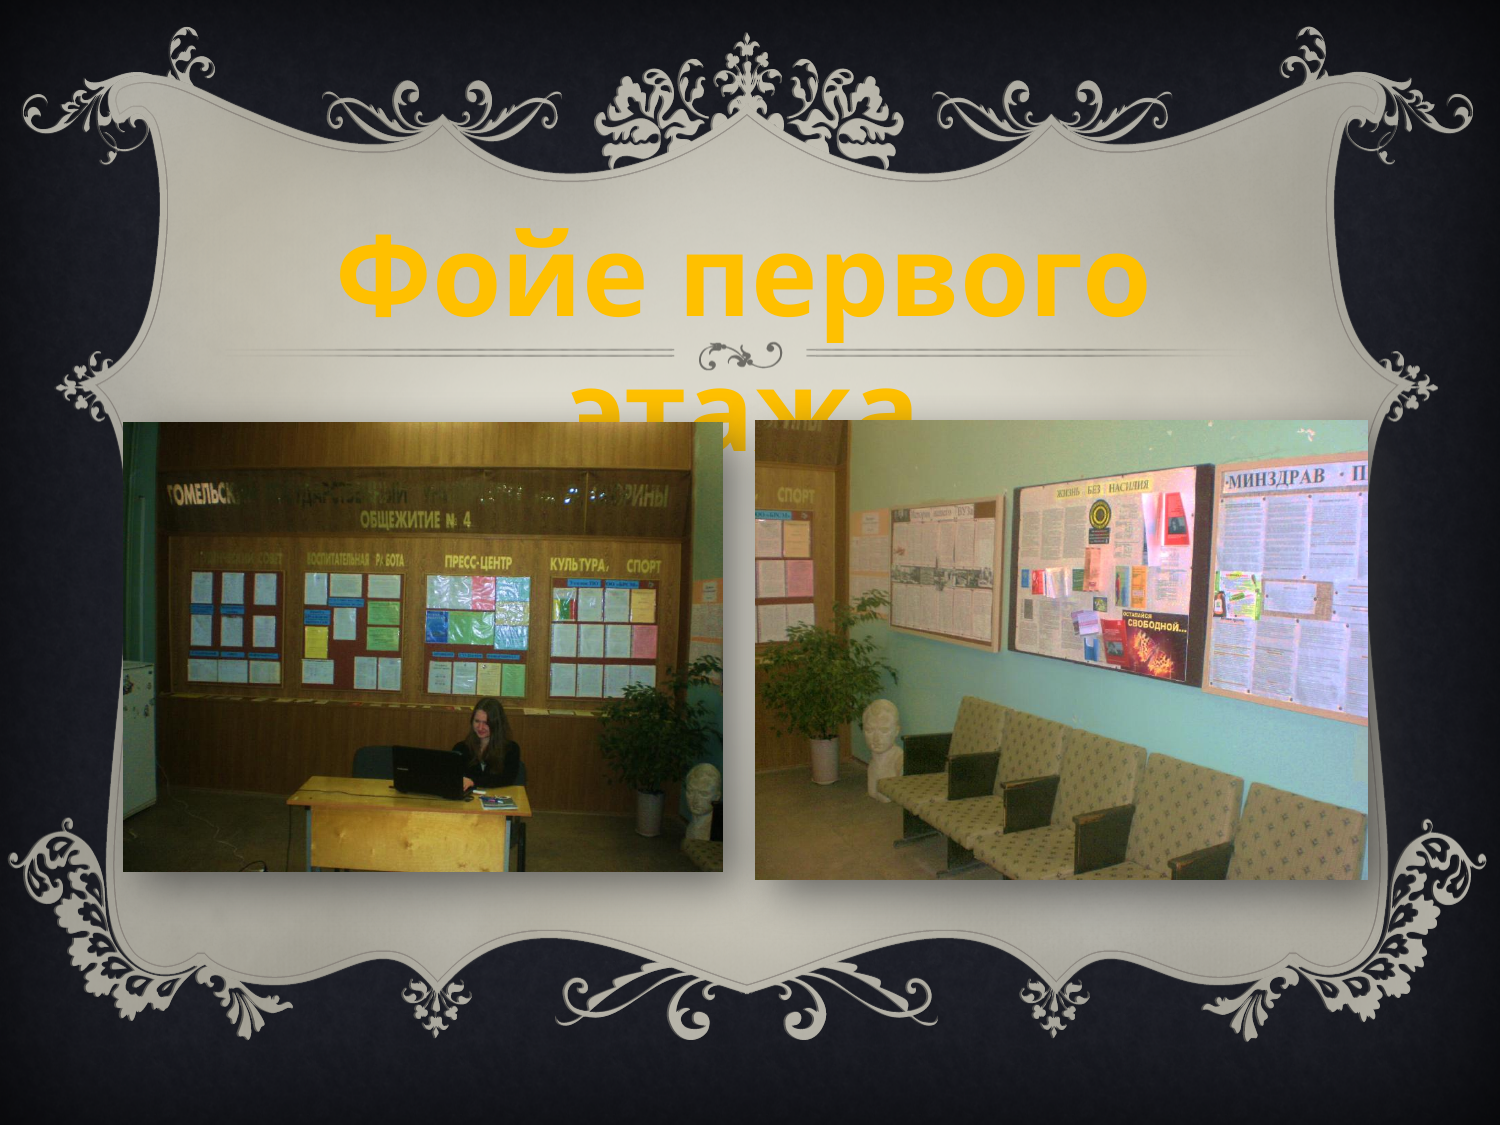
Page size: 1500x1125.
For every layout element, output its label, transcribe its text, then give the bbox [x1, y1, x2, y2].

picture [0, 0, 1500, 265]
picture [0, 419, 1500, 1125]
text_box Фойе первого этажа [175, 196, 1313, 411]
